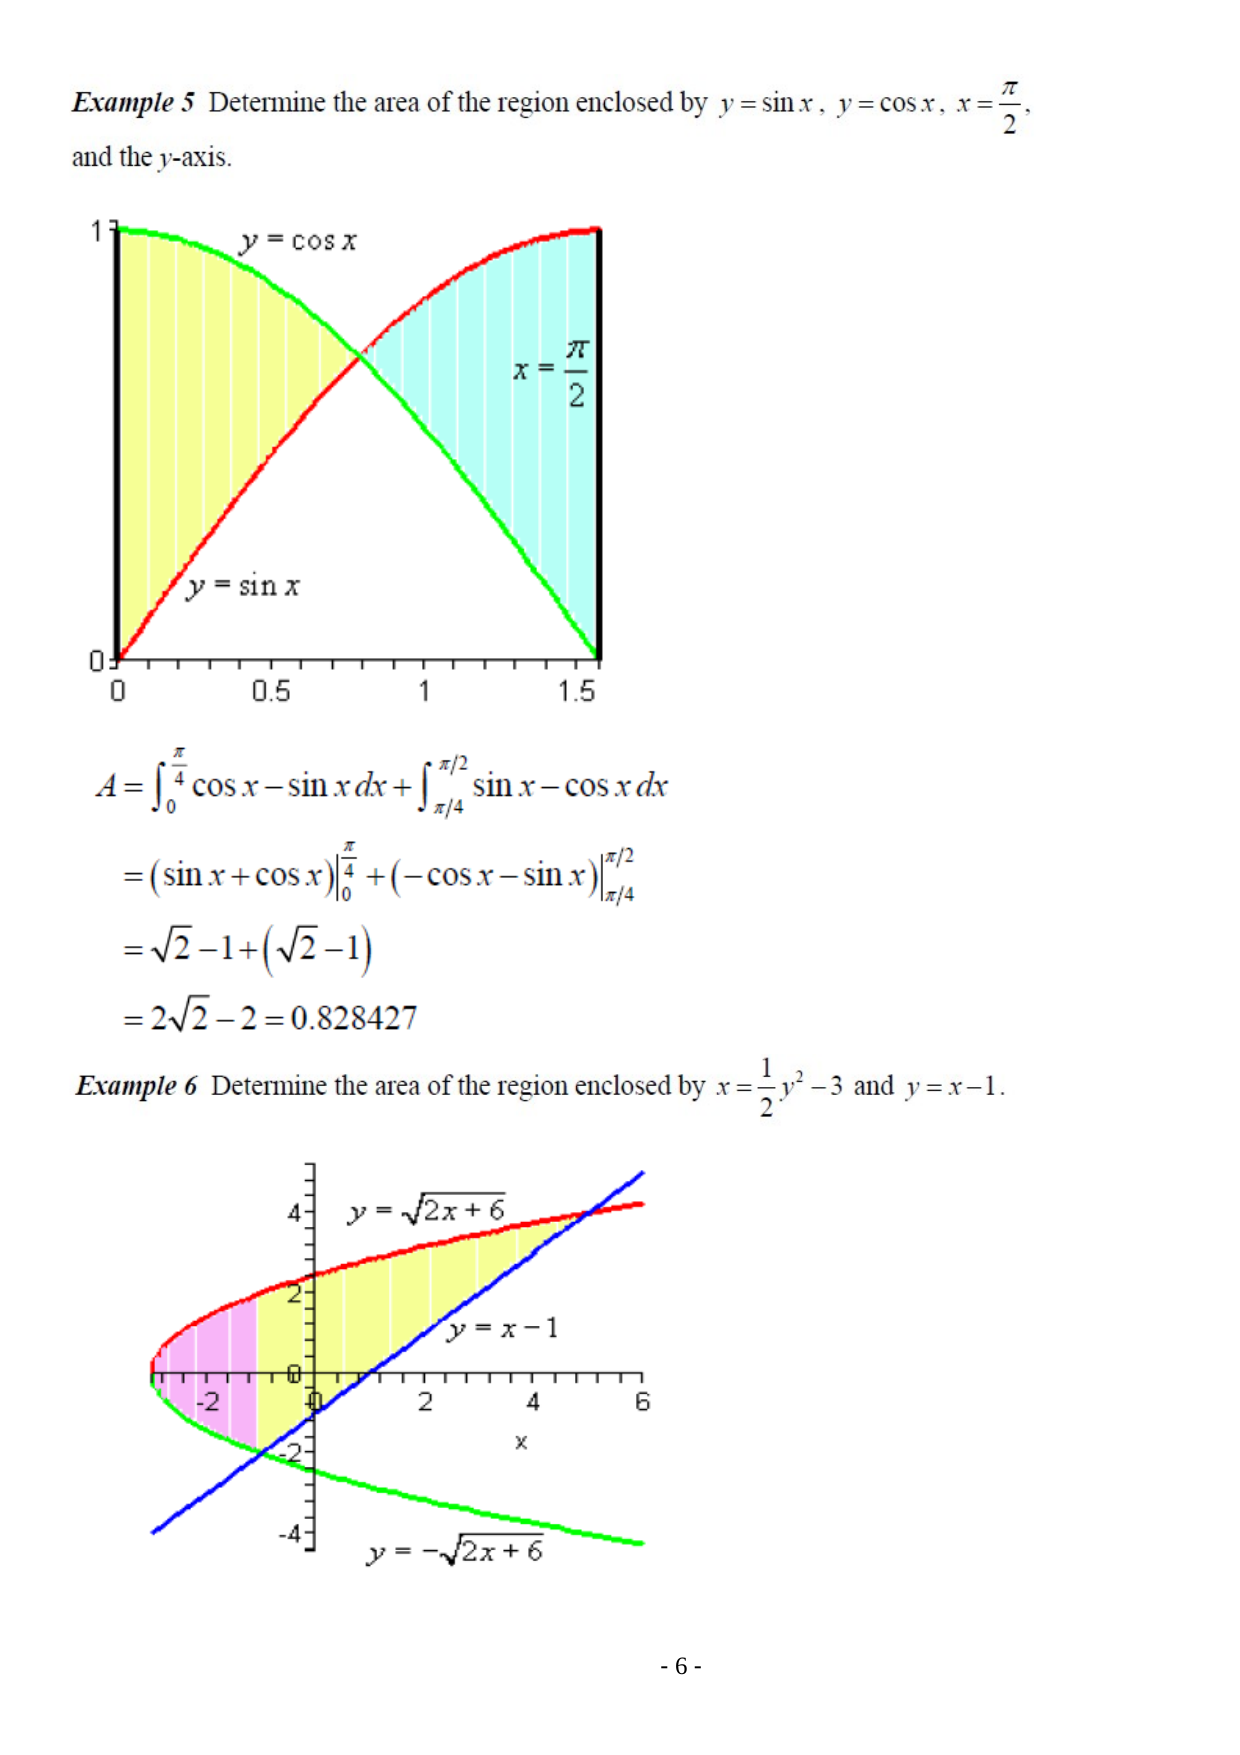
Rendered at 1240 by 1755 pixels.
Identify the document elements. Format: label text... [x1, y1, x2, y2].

text_box [69, 1054, 1064, 1127]
text_box [69, 74, 1062, 187]
text_box [69, 737, 805, 1040]
text_box [69, 202, 670, 723]
slide_number - 1 - [652, 1650, 717, 1686]
text_box [69, 1142, 782, 1588]
